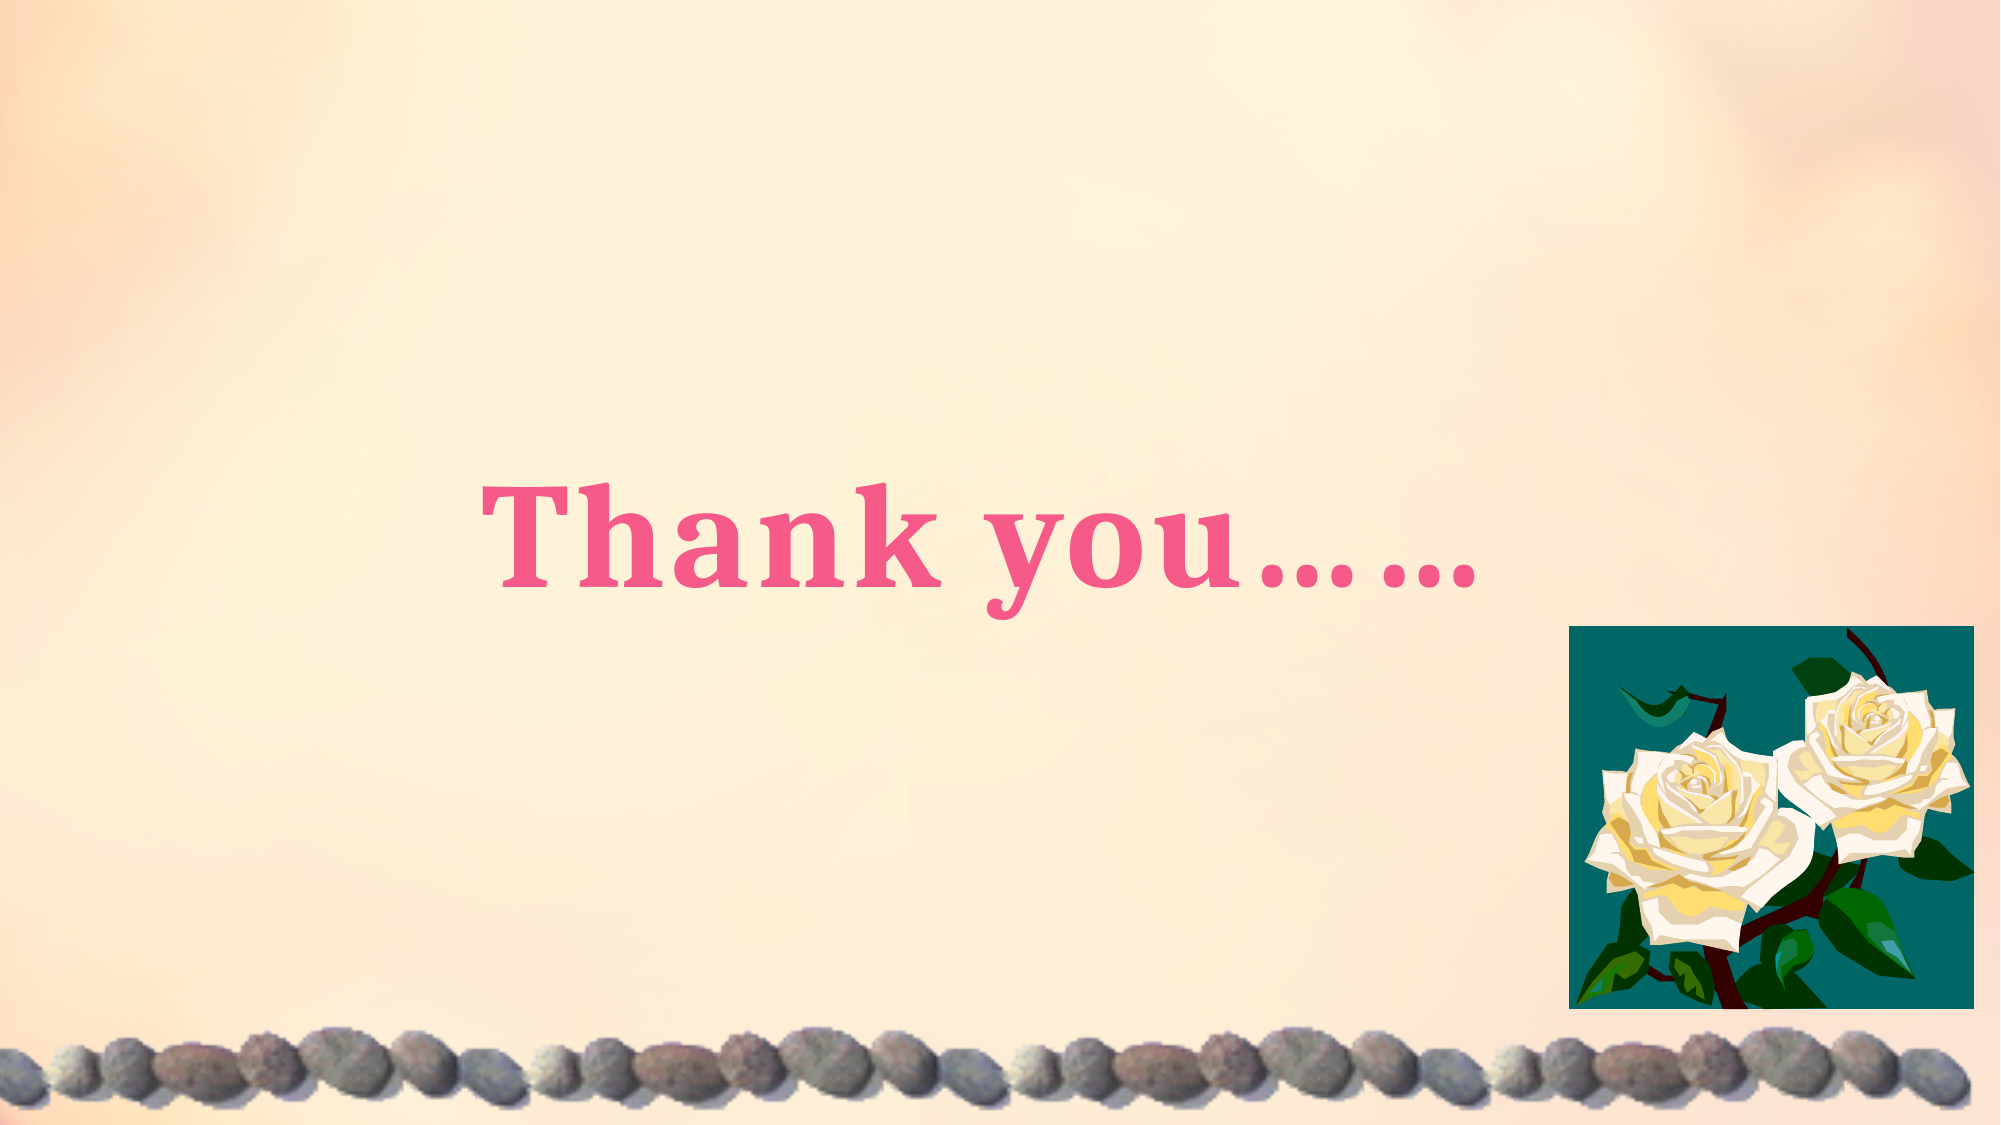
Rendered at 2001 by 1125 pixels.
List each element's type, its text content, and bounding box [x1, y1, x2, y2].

picture [0, 0, 2001, 1125]
text_box Thank you…… [466, 430, 1504, 626]
